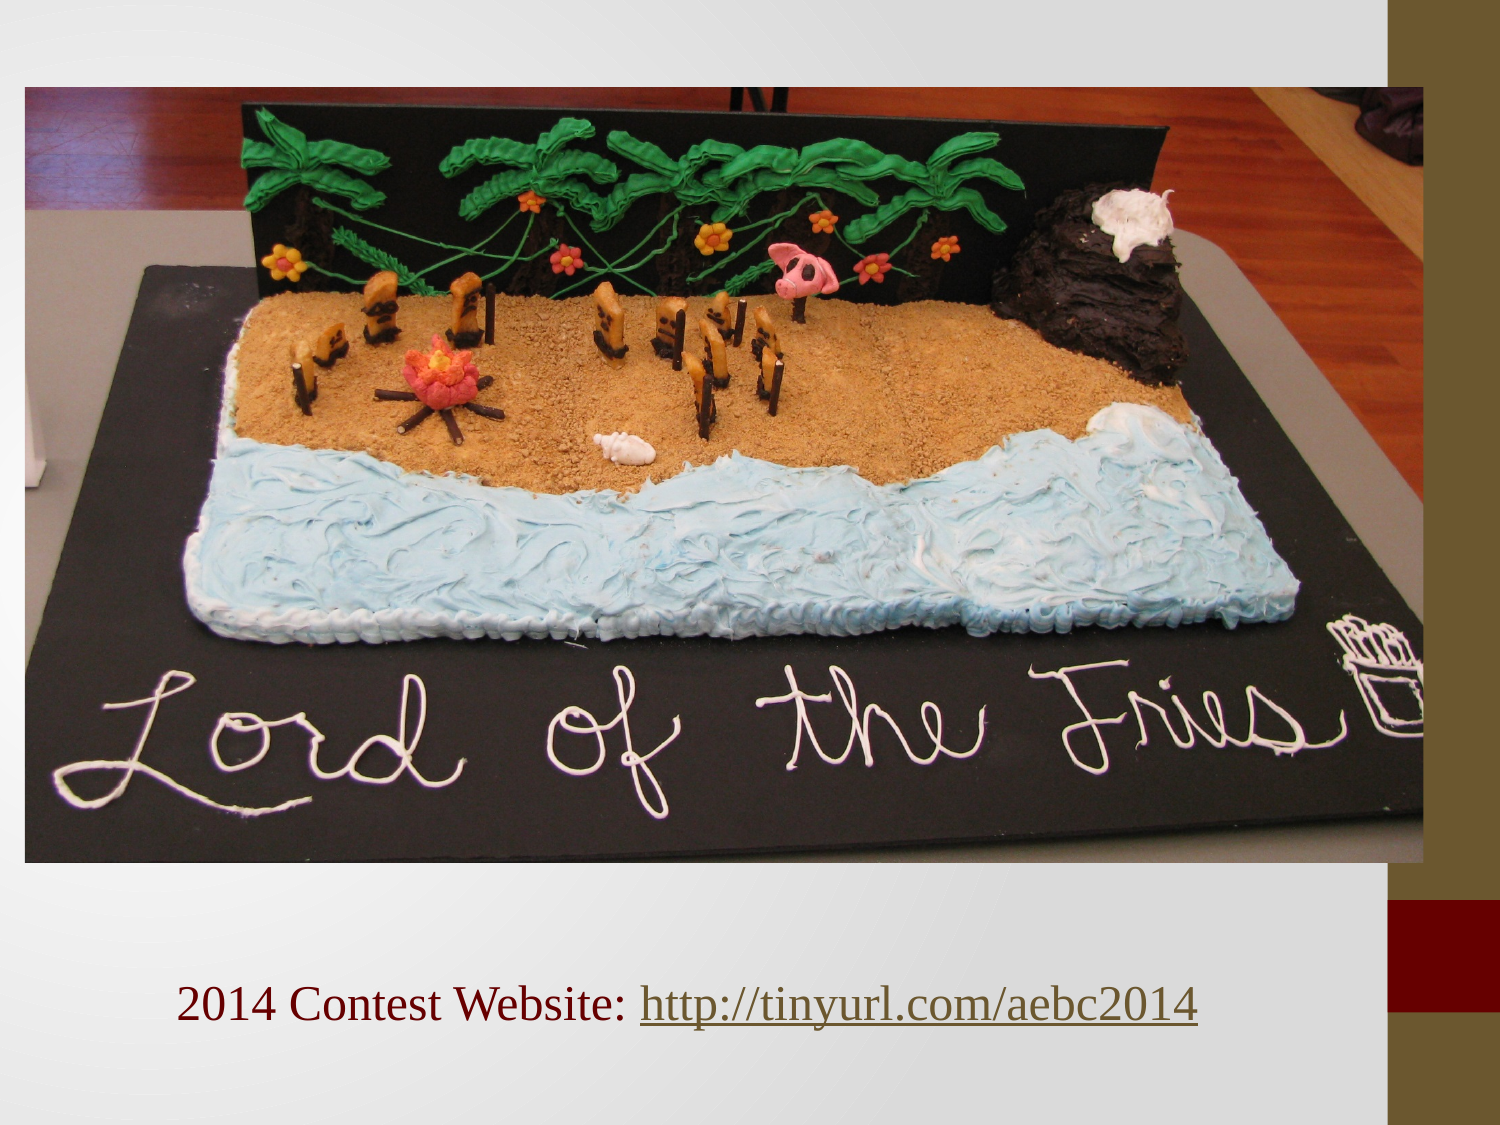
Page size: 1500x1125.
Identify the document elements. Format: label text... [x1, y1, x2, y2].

picture [24, 86, 1424, 864]
list 2014 Contest Website: http://tinyurl.com/aebc2014 [50, 962, 1325, 1100]
